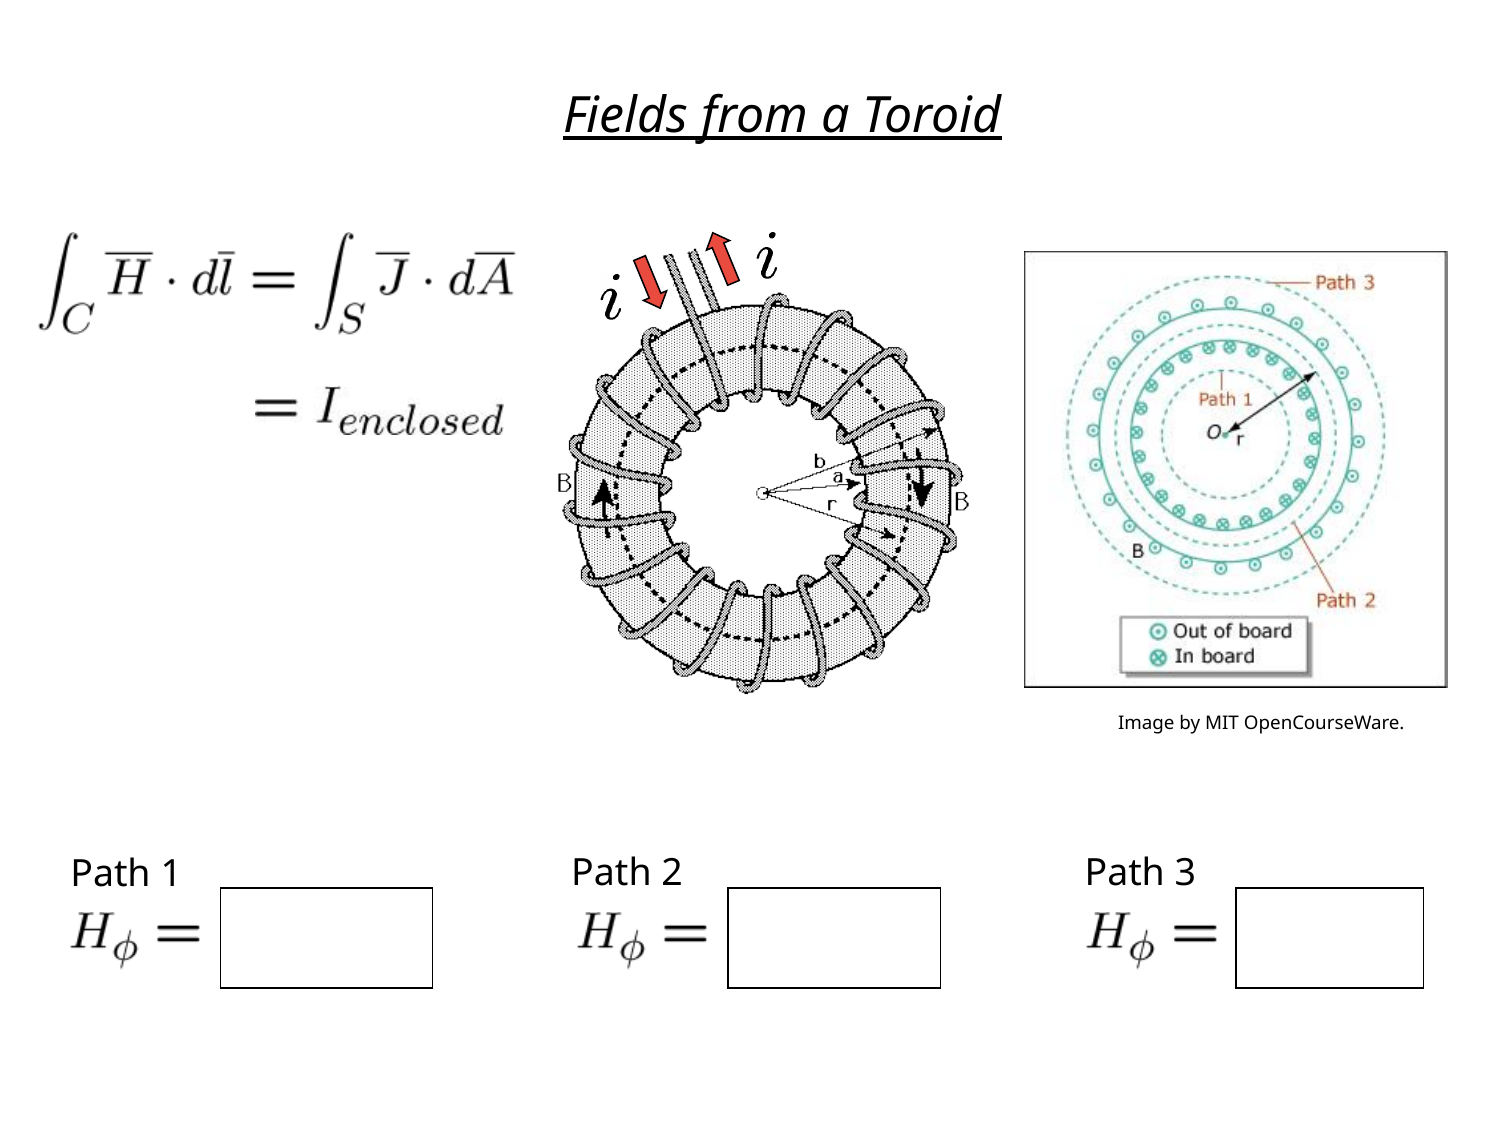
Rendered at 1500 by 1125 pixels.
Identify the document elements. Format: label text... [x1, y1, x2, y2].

text_box Fields from a Toroid [548, 74, 1017, 150]
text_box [552, 230, 973, 698]
picture [1023, 251, 1448, 688]
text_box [57, 839, 1424, 989]
text_box Image by MIT OpenCourseWare. [1103, 703, 1451, 741]
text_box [37, 232, 518, 435]
